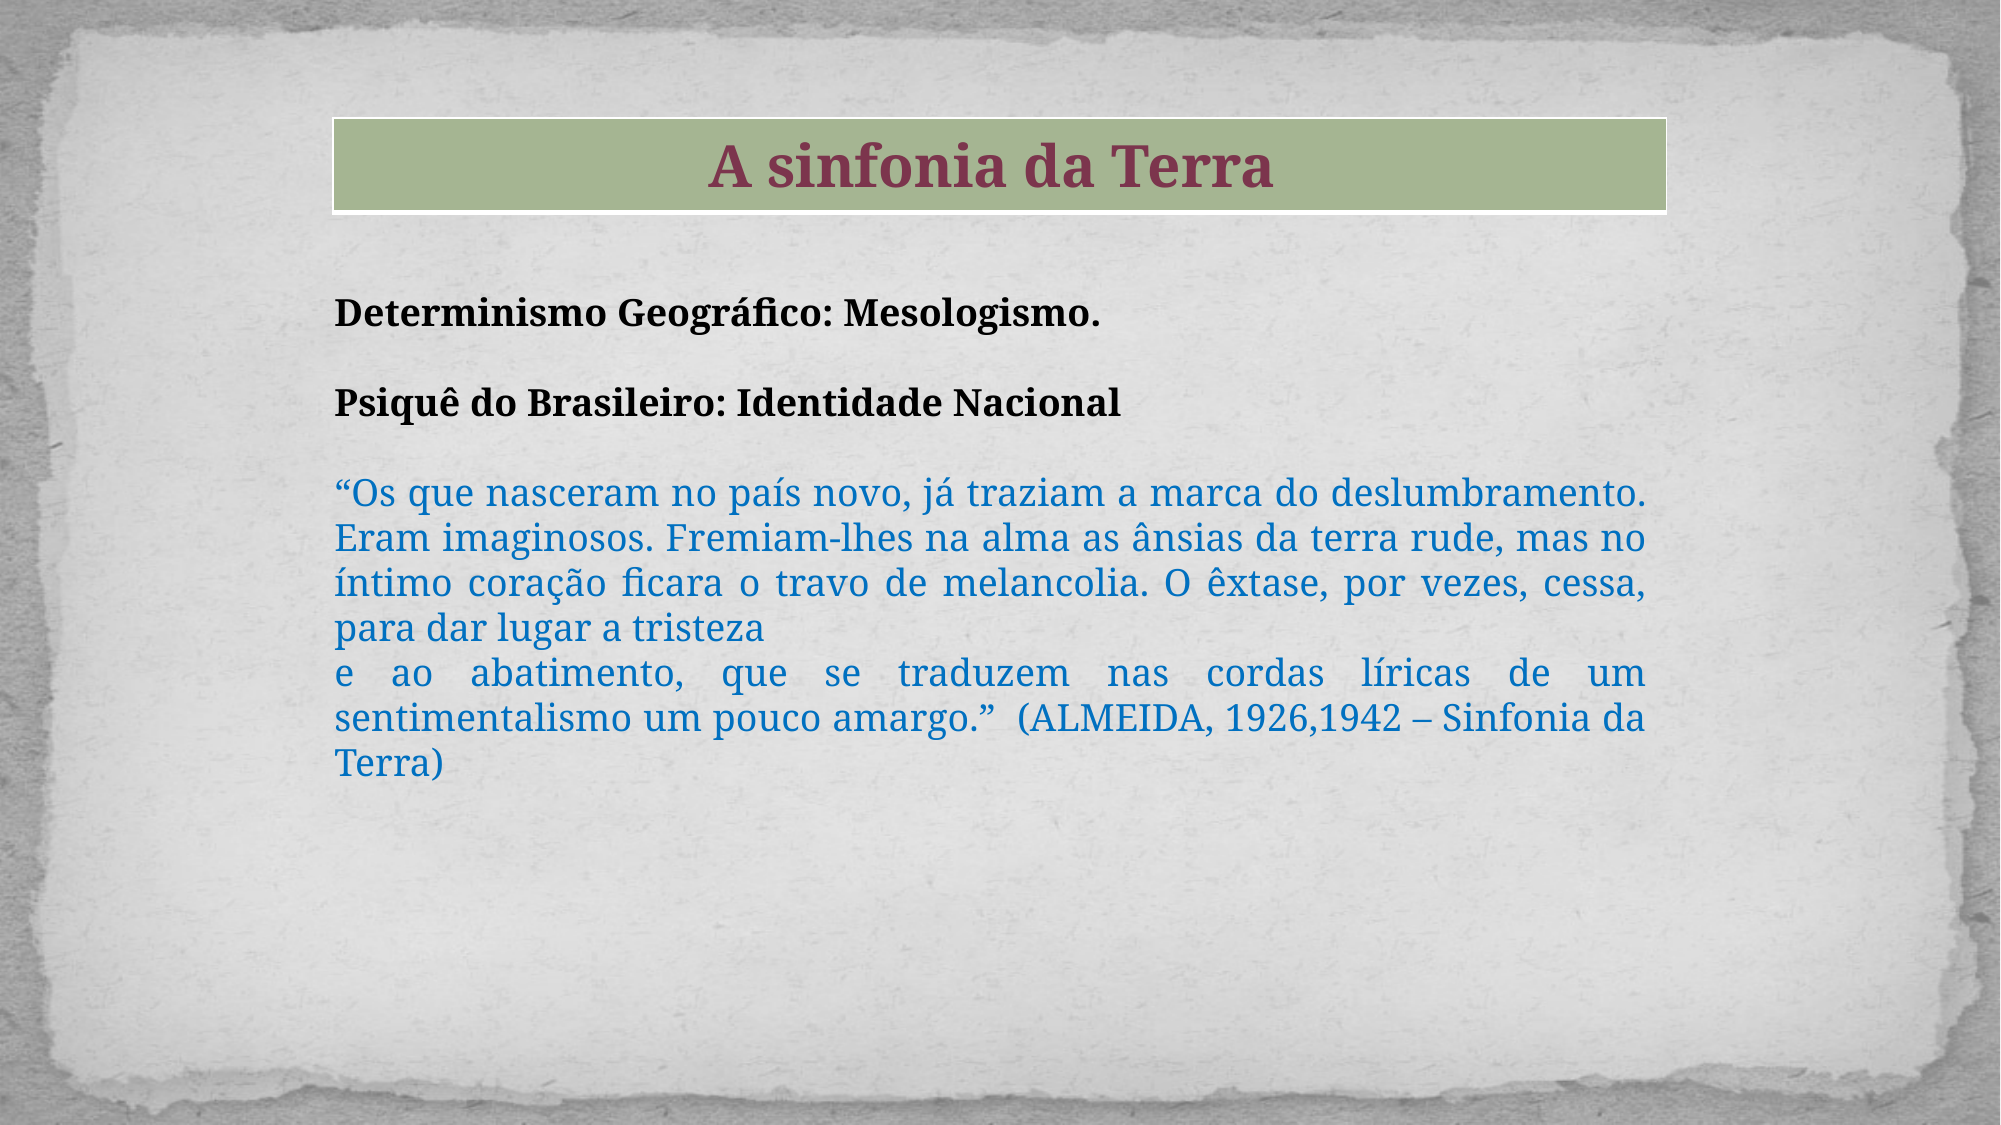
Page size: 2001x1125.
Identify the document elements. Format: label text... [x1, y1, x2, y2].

table_header A sinfonia da Terra [334, 119, 1666, 210]
text_box Determinismo Geográfico: Mesologismo. Psiquê do Brasileiro: Identidade Nacional “Os que nasceram no país novo, já traziam a marca do deslumbramento. Eram imaginosos. Fremiam-lhes na alma as ânsias da terra rude, mas no íntimo coração ficara o travo de melancolia. O êxtase, por vezes, cessa, para dar lugar a tristeza e ao abatimento, que se traduzem nas cordas líricas de um sentimentalismo um pouco amargo.” (ALMEIDA, 1926,1942 – Sinfonia da Terra) [319, 281, 1663, 1016]
